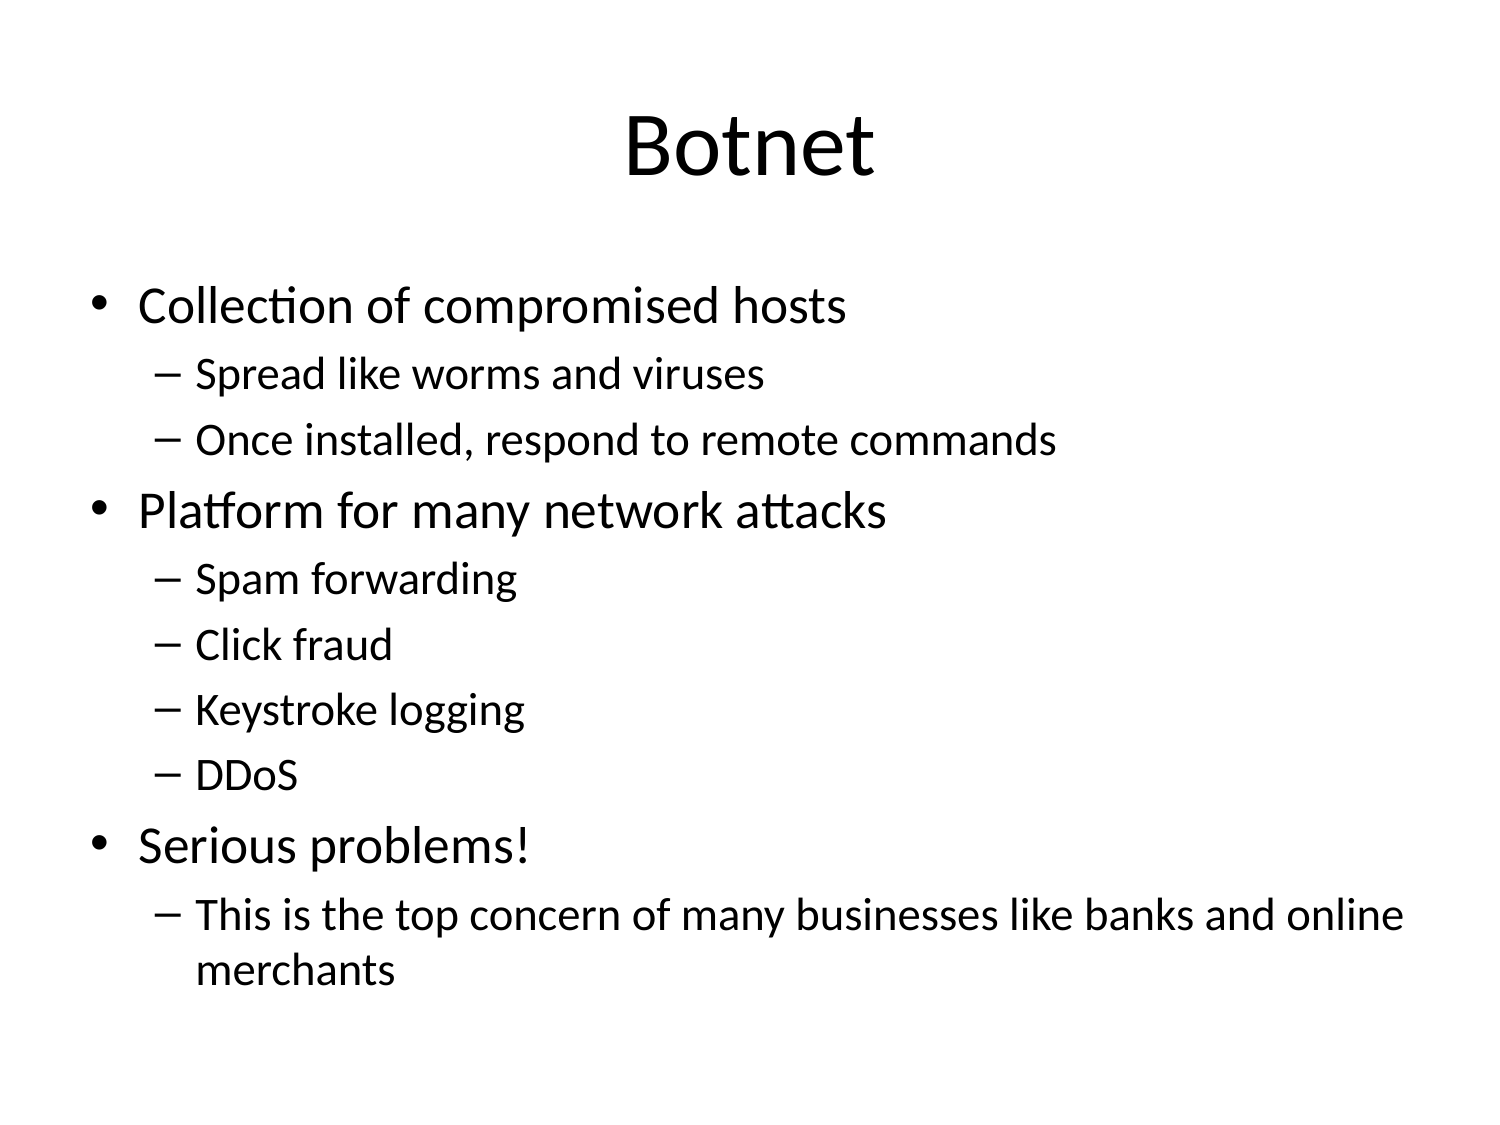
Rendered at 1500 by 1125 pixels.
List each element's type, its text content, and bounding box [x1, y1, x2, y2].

list Collection of compromised hosts Spread like worms and viruses Once installed, respond to remote commands Platform for many network attacks Spam forwarding Click fraud Keystroke logging DDoS Serious problems! This is the top concern of many businesses like banks and online merchants [75, 262, 1425, 1005]
title Botnet [75, 45, 1425, 233]
